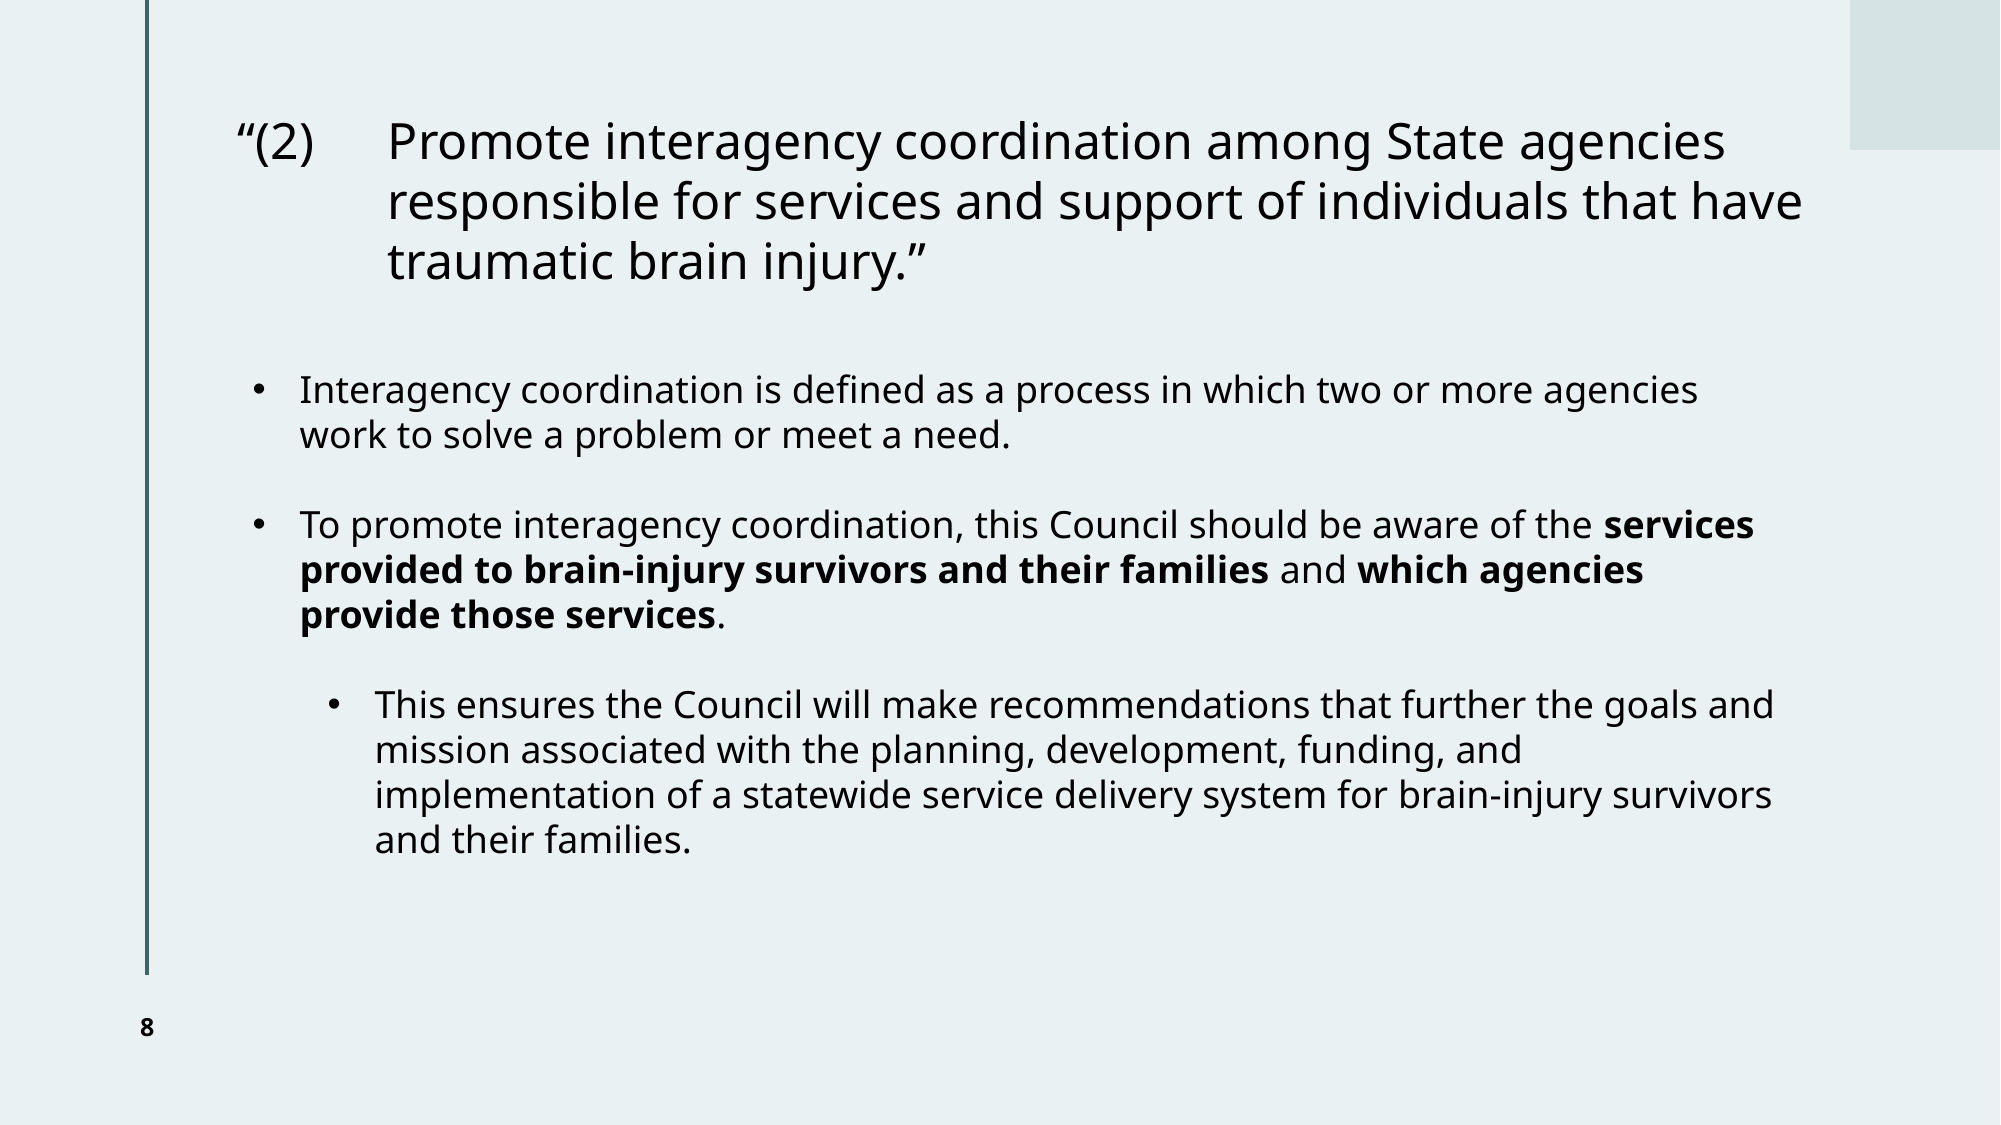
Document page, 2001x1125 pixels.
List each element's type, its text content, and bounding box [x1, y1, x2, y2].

list “(2) Promote interagency coordination among State agencies responsible for services and support of individuals that have traumatic brain injury.” [237, 109, 1807, 359]
text_box Interagency coordination is defined as a process in which two or more agencies work to solve a problem or meet a need. To promote interagency coordination, this Council should be aware of the services provided to brain-injury survivors and their families and which agencies provide those services. This ensures the Council will make recommendations that further the goals and mission associated with the planning, development, funding, and implementation of a statewide service delivery system for brain-injury survivors and their families. [237, 359, 1807, 869]
slide_number 8 [67, 975, 227, 1082]
